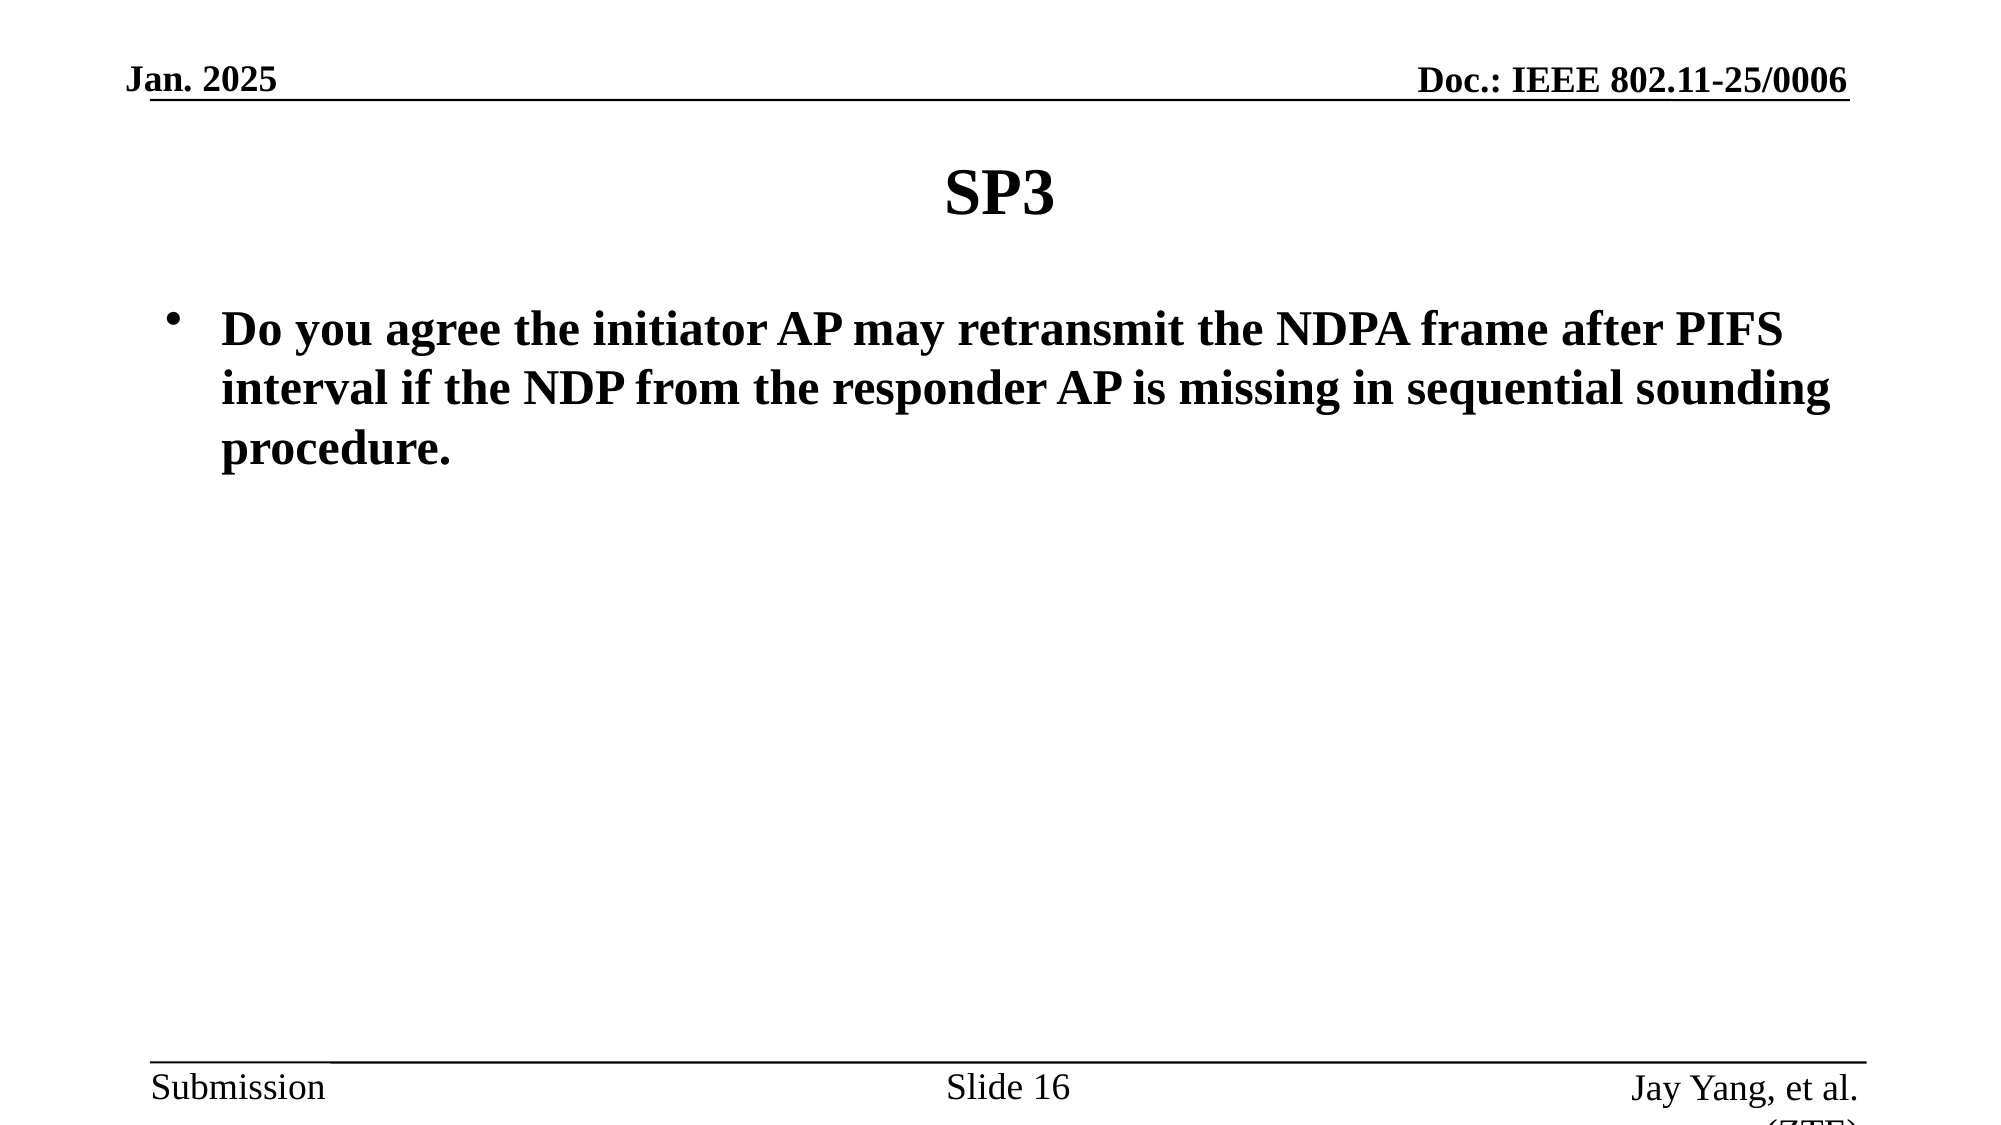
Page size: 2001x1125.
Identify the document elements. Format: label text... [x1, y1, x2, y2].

title SP3 [149, 112, 1851, 263]
list Do you agree the initiator AP may retransmit the NDPA frame after PIFS interval if the NDP from the responder AP is missing in sequential sounding procedure. [149, 287, 1851, 1038]
footer Jay Yang, et al. (ZTE) [1529, 1062, 1860, 1109]
slide_number Slide [942, 1061, 1075, 1108]
